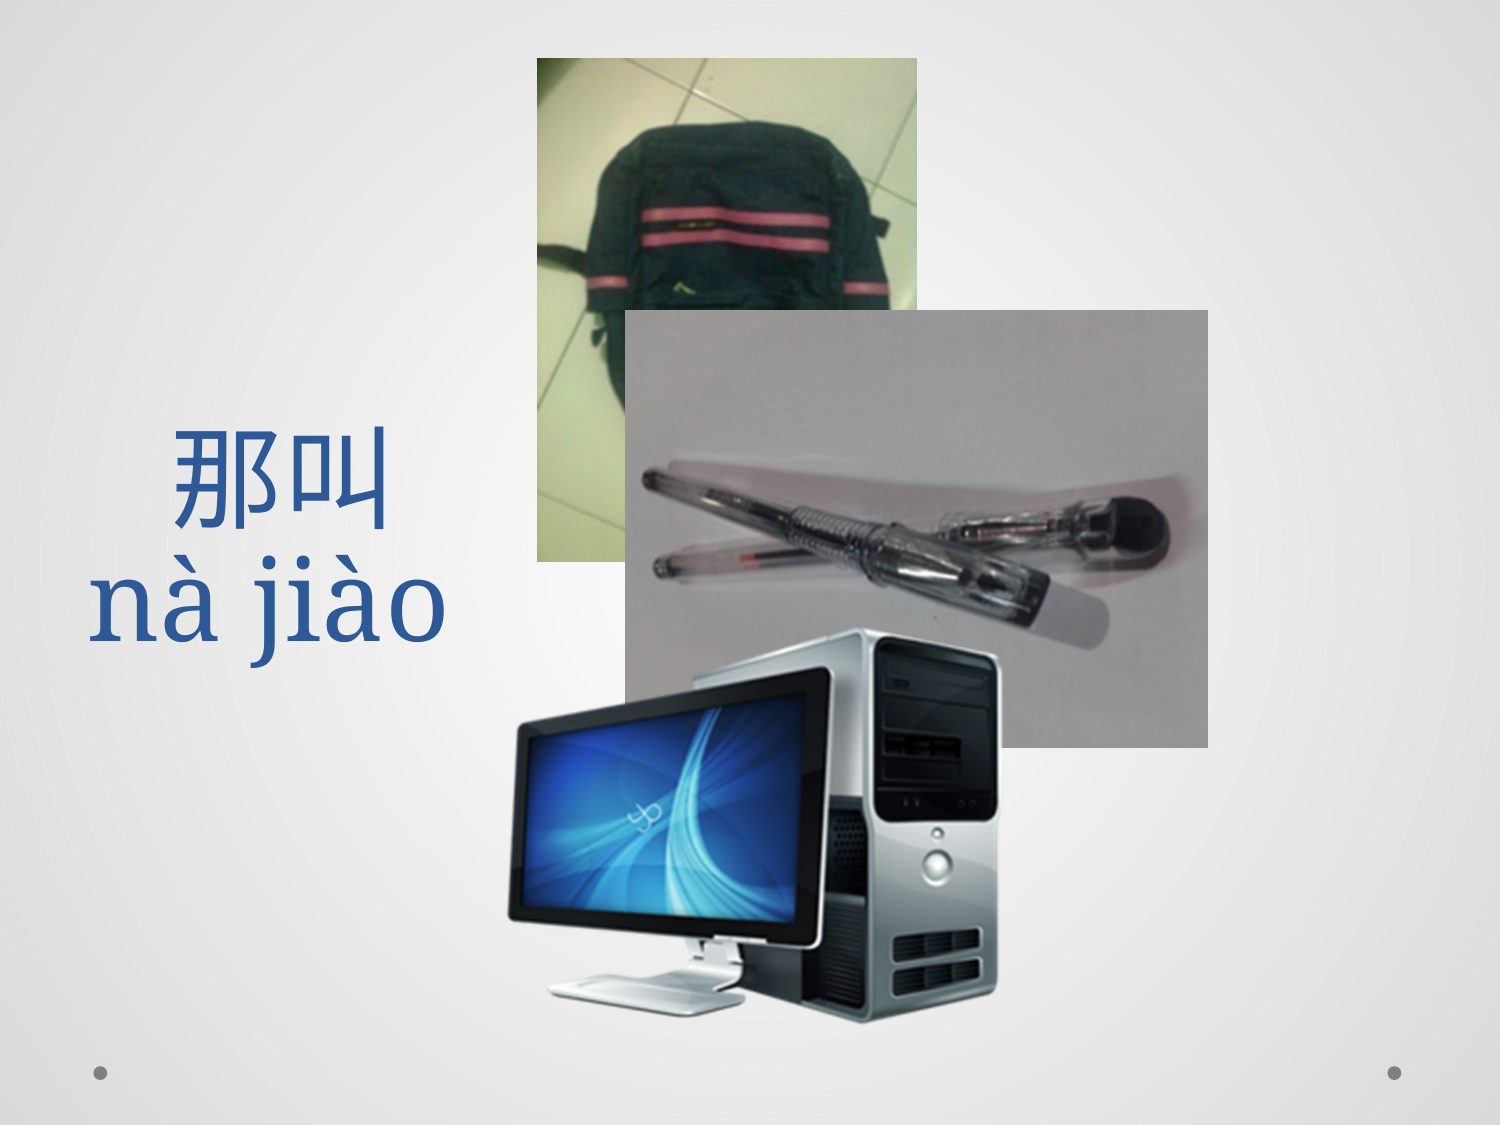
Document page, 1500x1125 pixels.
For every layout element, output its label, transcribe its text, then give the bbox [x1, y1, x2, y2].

title 那叫 nà jiào [64, 408, 502, 672]
picture [496, 58, 1208, 1068]
